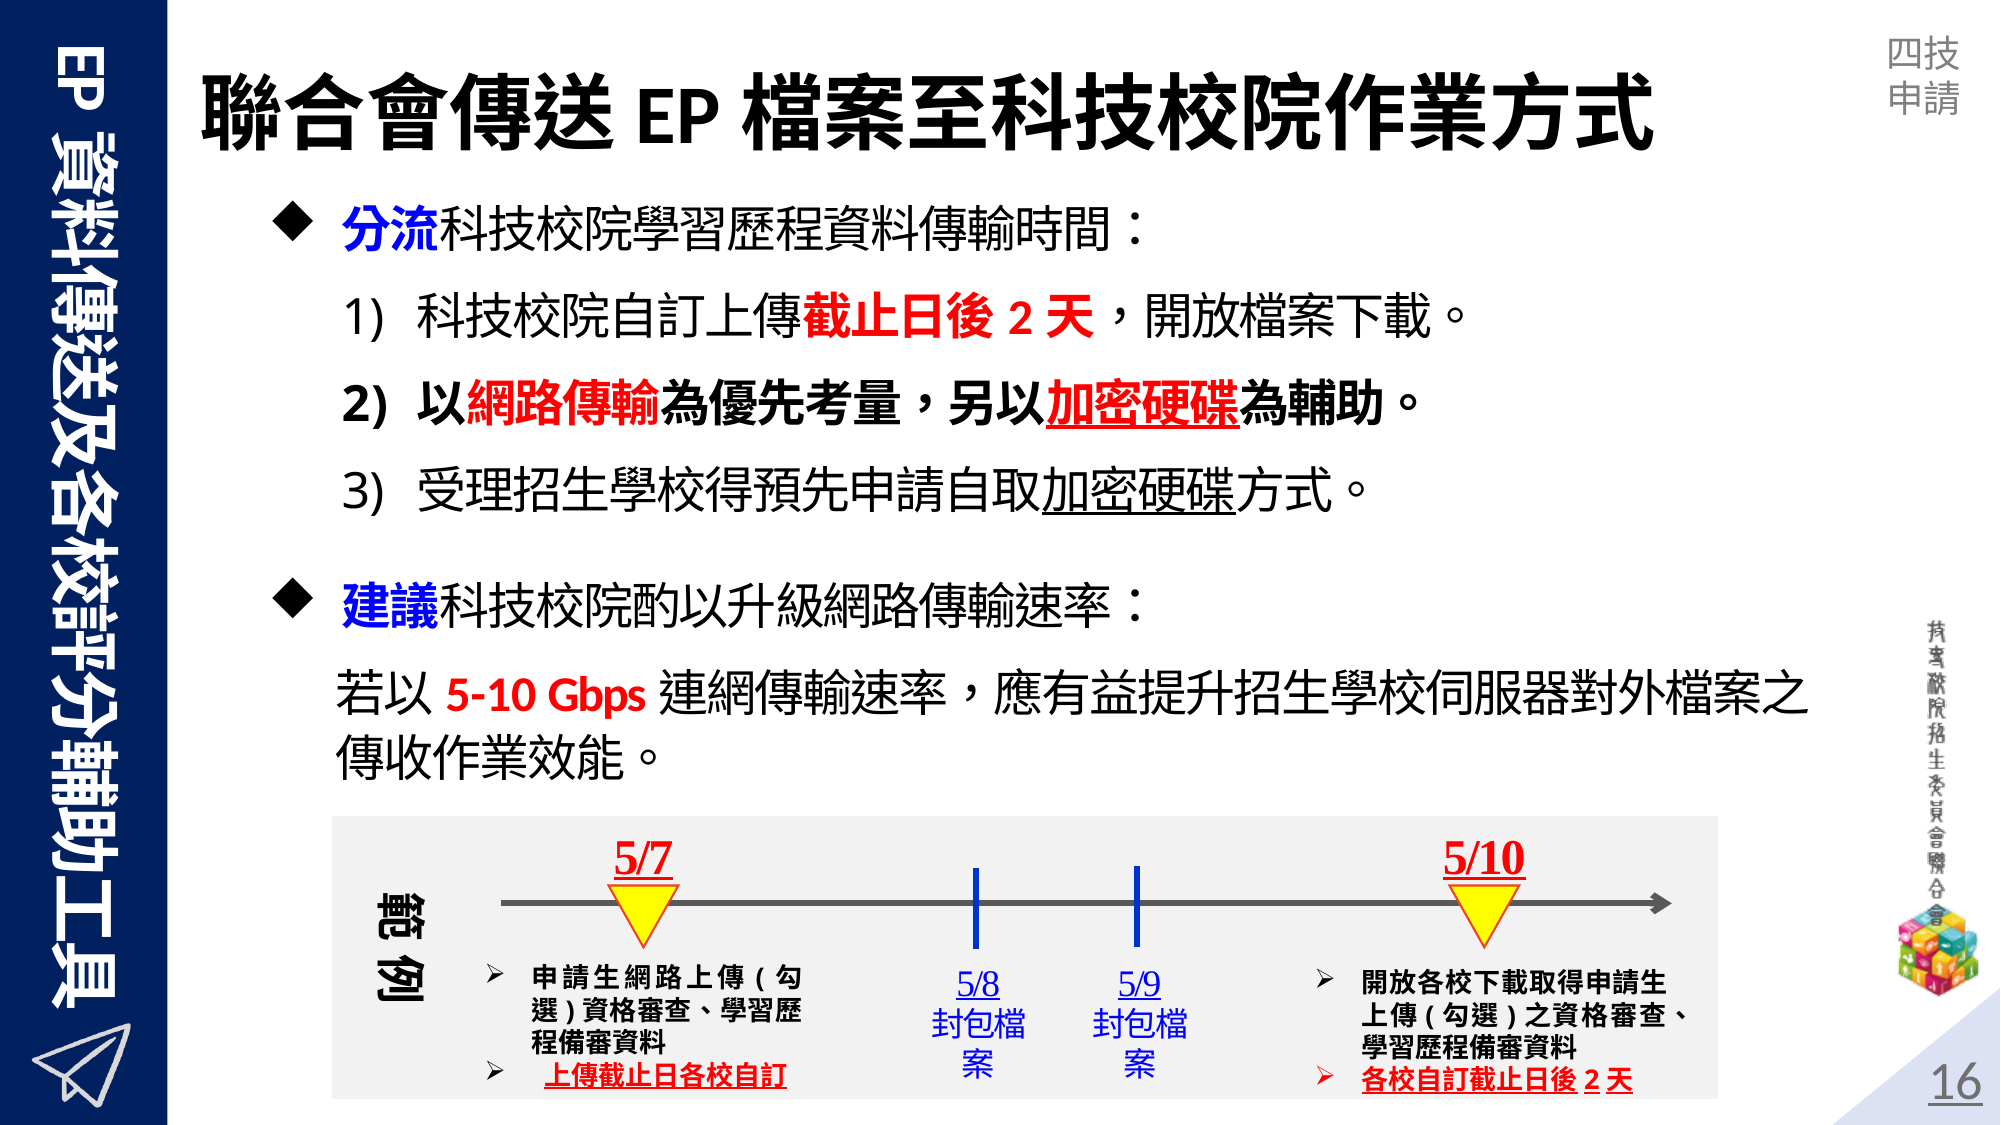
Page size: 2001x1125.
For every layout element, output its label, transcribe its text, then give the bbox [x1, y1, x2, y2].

text_box 聯合會傳送EP檔案至科技校院作業方式 [184, 53, 1671, 168]
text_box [900, 867, 1057, 1053]
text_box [1406, 816, 1563, 948]
picture [1870, 595, 2000, 1028]
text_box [565, 816, 722, 948]
text_box 開放各校下載取得申請生上傳(勾選)之資格審查、學習歷程備審資料 各校自訂截止日後2天 [1299, 958, 1683, 1103]
text_box 範例 [348, 877, 440, 1044]
text_box 申請生網路上傳(勾選)資格審查、學習歷程備審資料 上傳截止日各校自訂 [469, 953, 818, 1098]
slide_number 16 [1830, 1037, 1998, 1115]
text_box [332, 831, 1718, 1099]
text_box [1061, 866, 1218, 1053]
text_box 分流科技校院學習歷程資料傳輸時間： 科技校院自訂上傳截止日後2天，開放檔案下載。 以網路傳輸為優先考量，另以加密硬碟為輔助。 受理招生學校得預先申請自取加密硬碟方式。 建議科技校院酌以升級網路傳輸速率： 若以5-10 Gbps連網傳輸速率，應有益提升招生學校伺服器對外檔案之傳收作業效能。 [253, 184, 1846, 831]
